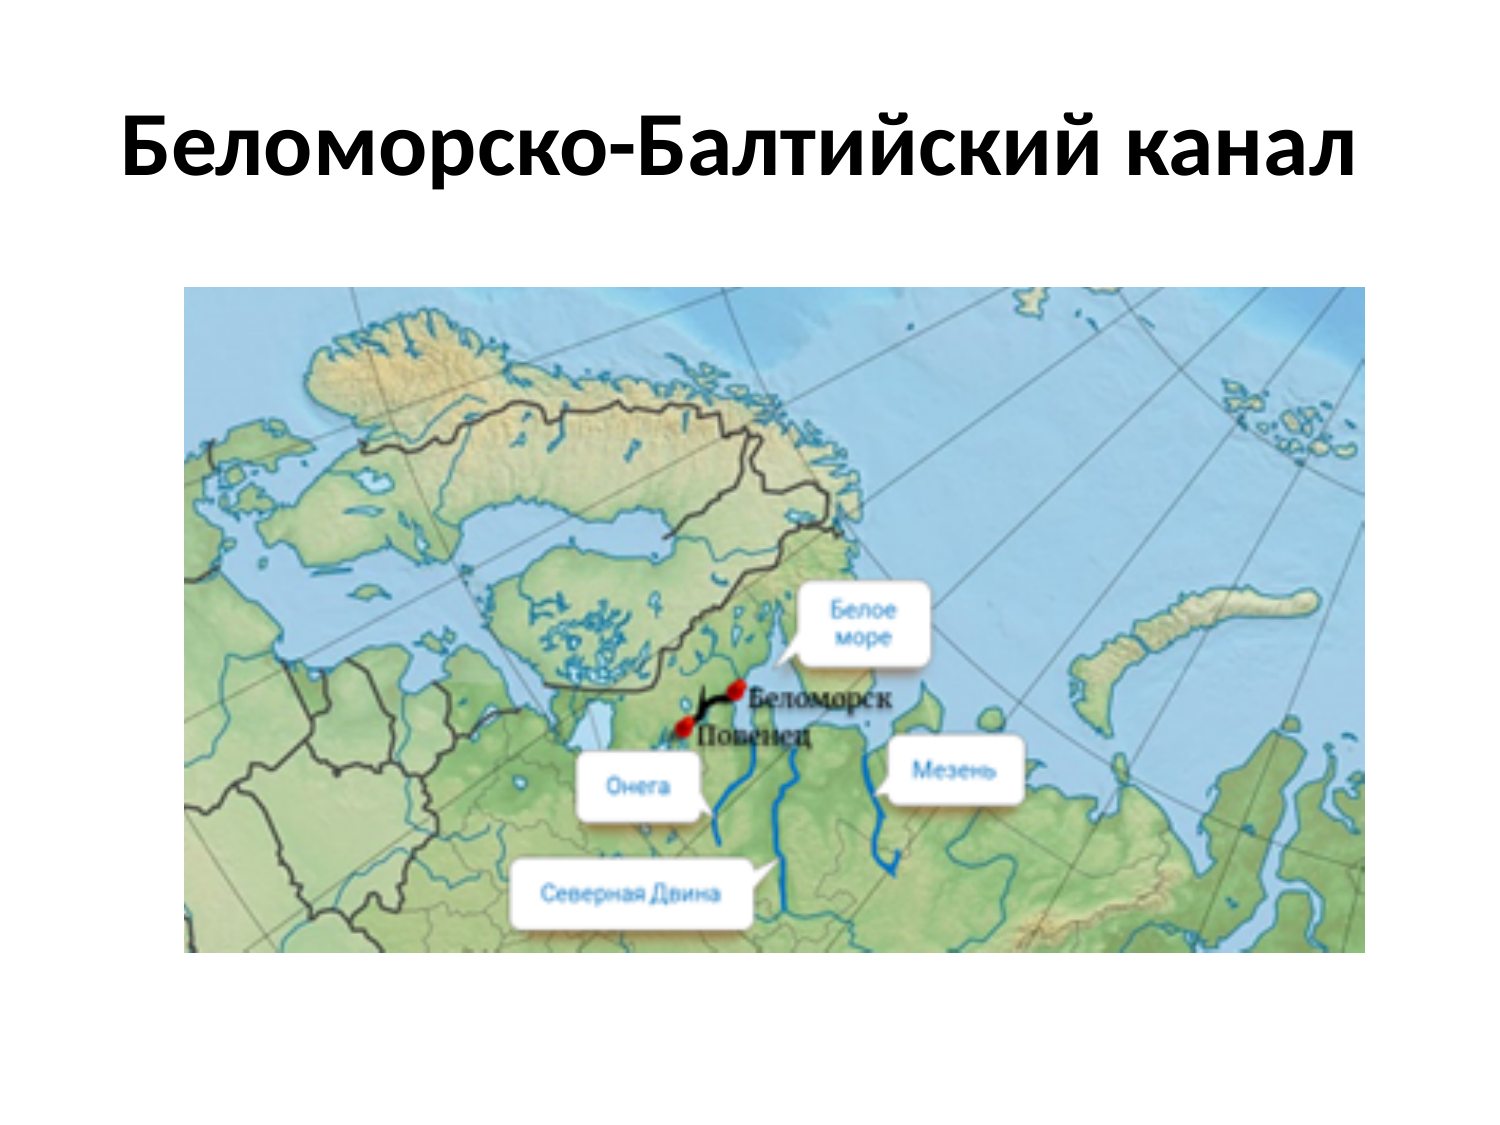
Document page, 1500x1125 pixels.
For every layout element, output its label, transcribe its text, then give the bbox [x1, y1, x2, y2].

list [183, 287, 1365, 953]
title Беломорско-Балтийский канал [75, 45, 1425, 233]
